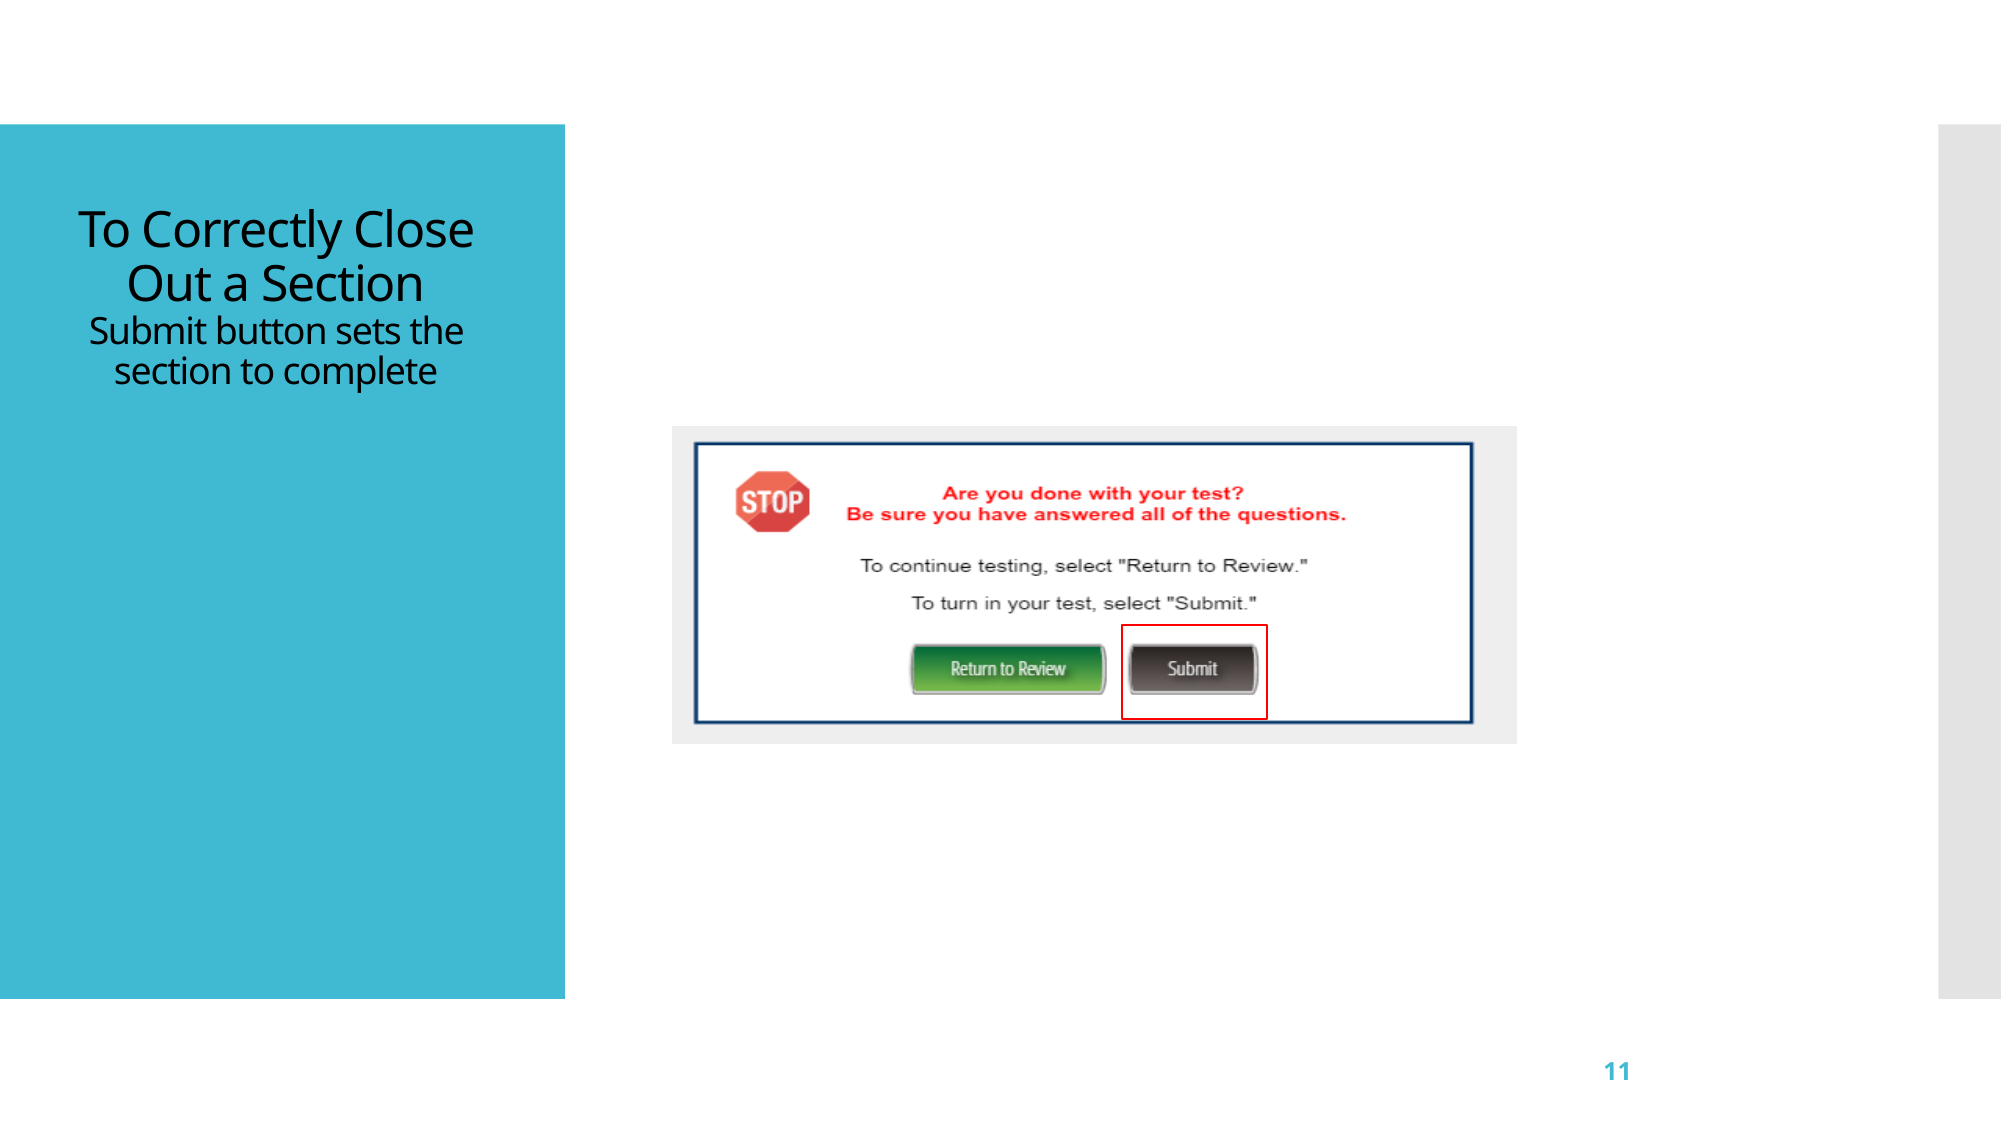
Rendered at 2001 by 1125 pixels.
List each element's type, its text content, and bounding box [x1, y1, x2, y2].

picture [672, 425, 1517, 744]
title To Correctly Close Out a Section Submit button sets the section to complete [34, 131, 518, 466]
slide_number 11 [1309, 1042, 1647, 1103]
